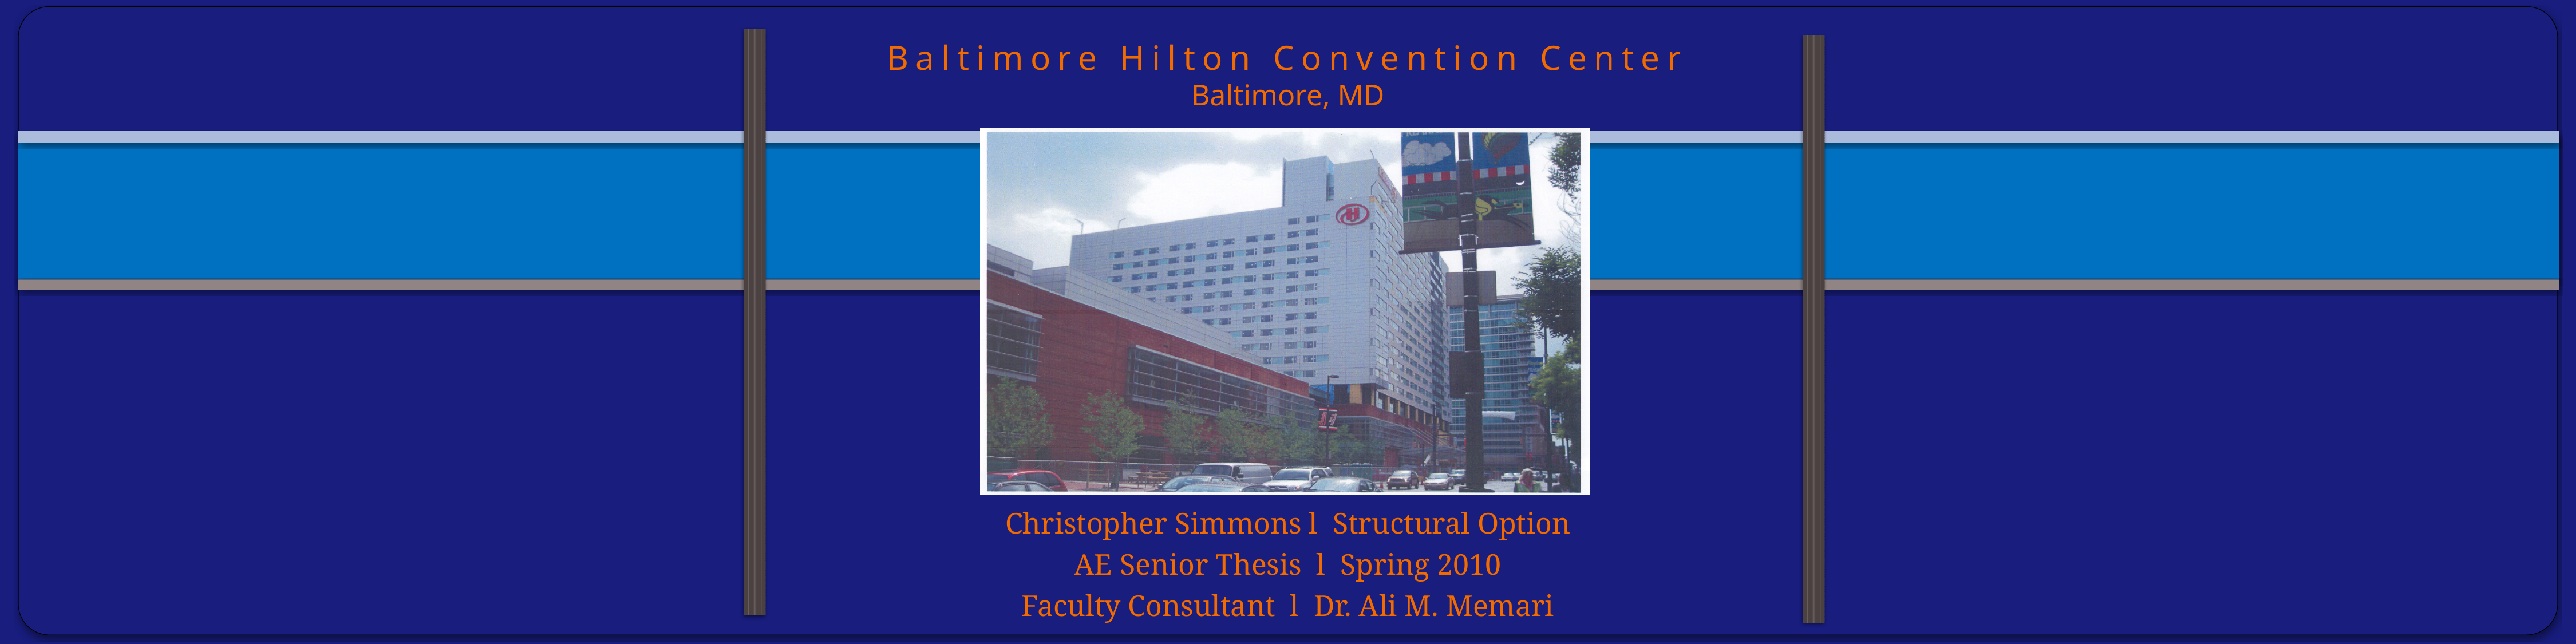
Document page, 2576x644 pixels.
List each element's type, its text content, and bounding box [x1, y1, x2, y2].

text_box [1803, 35, 1825, 623]
subtitle Christopher Simmons l Structural Option AE Senior Thesis l Spring 2010 Faculty Consultant l Dr. Ali M. Memari [386, 500, 2190, 644]
picture [980, 128, 1590, 496]
title Baltimore Hilton Convention Center Baltimore, MD [772, 7, 1804, 145]
text_box [744, 28, 766, 616]
